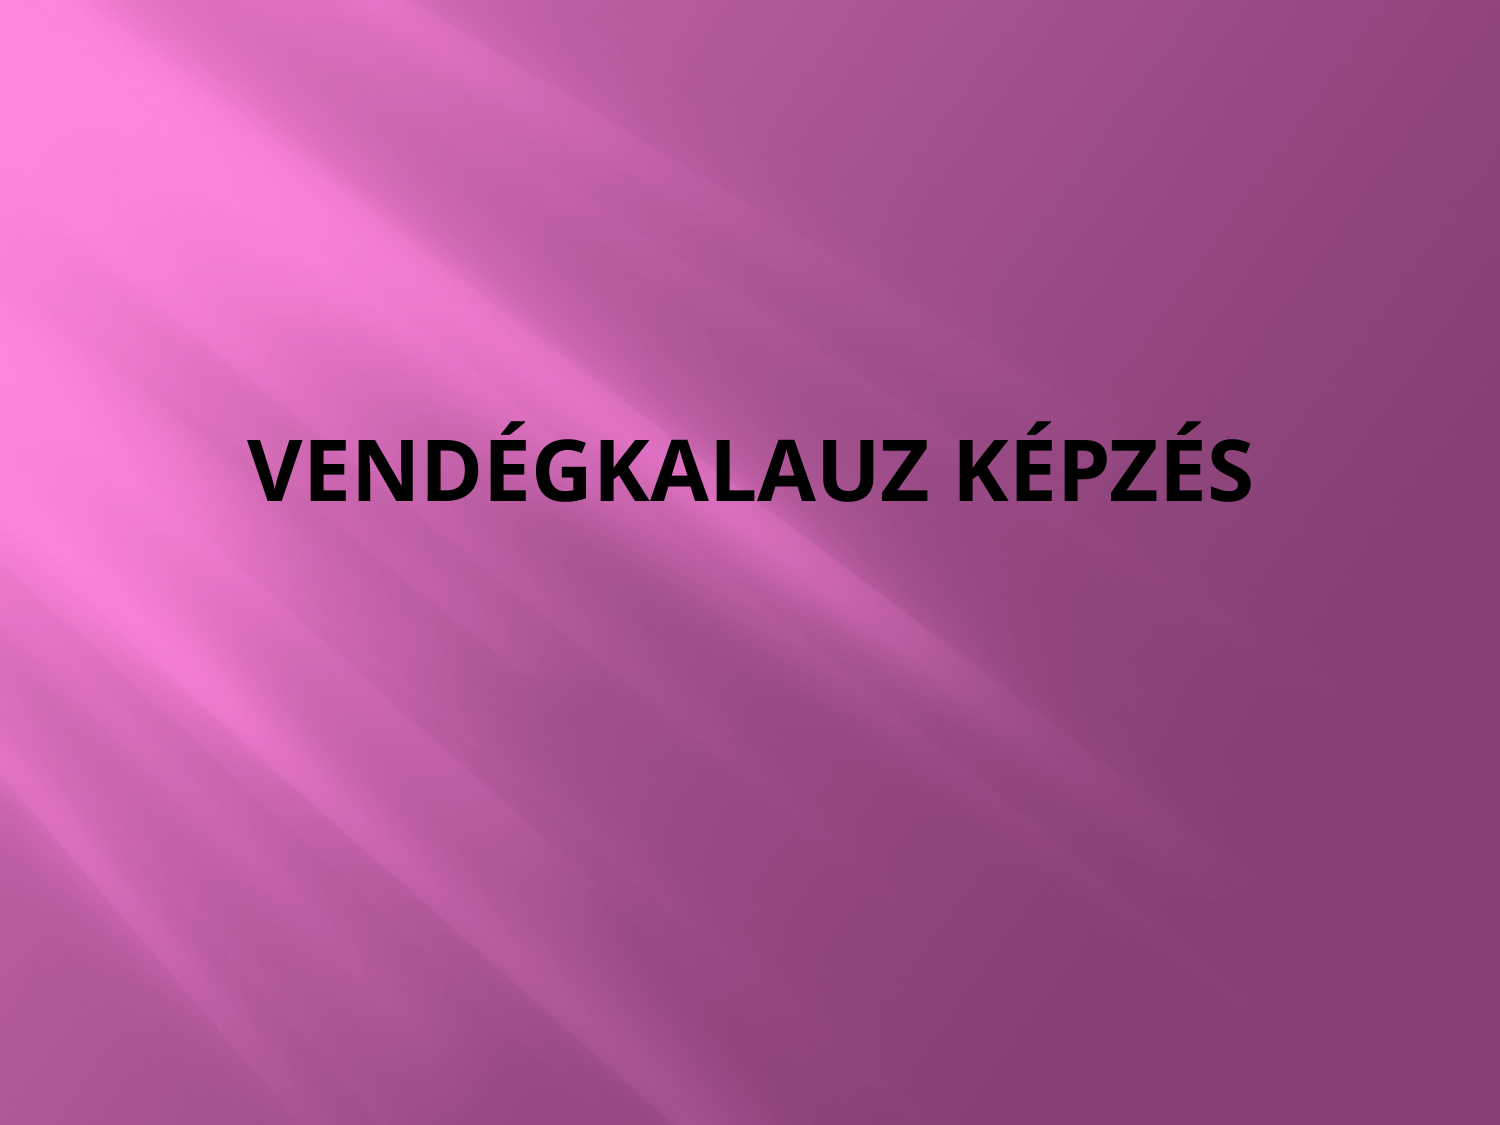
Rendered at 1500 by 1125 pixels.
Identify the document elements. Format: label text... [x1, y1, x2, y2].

title VENDÉGKALAUZ KÉPZÉS [76, 373, 1427, 561]
